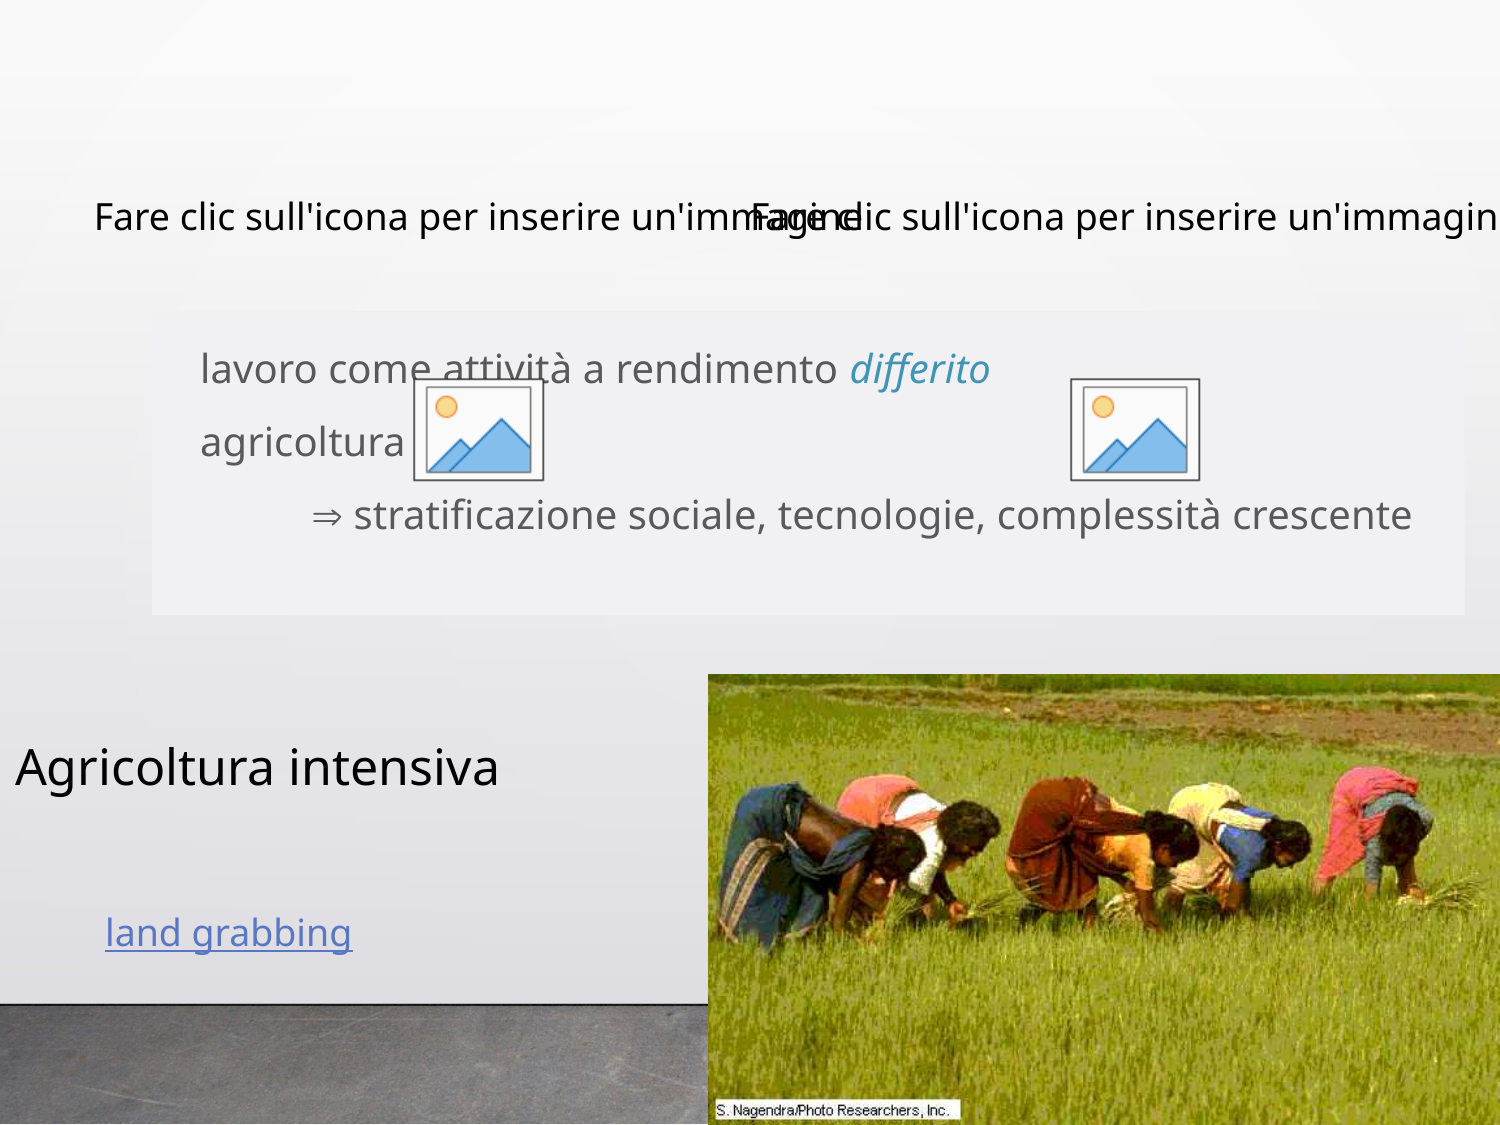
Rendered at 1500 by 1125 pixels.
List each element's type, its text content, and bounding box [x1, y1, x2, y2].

title Agricoltura intensiva [0, 675, 708, 819]
picture [0, 184, 1500, 1125]
text_box land grabbing [90, 901, 501, 968]
